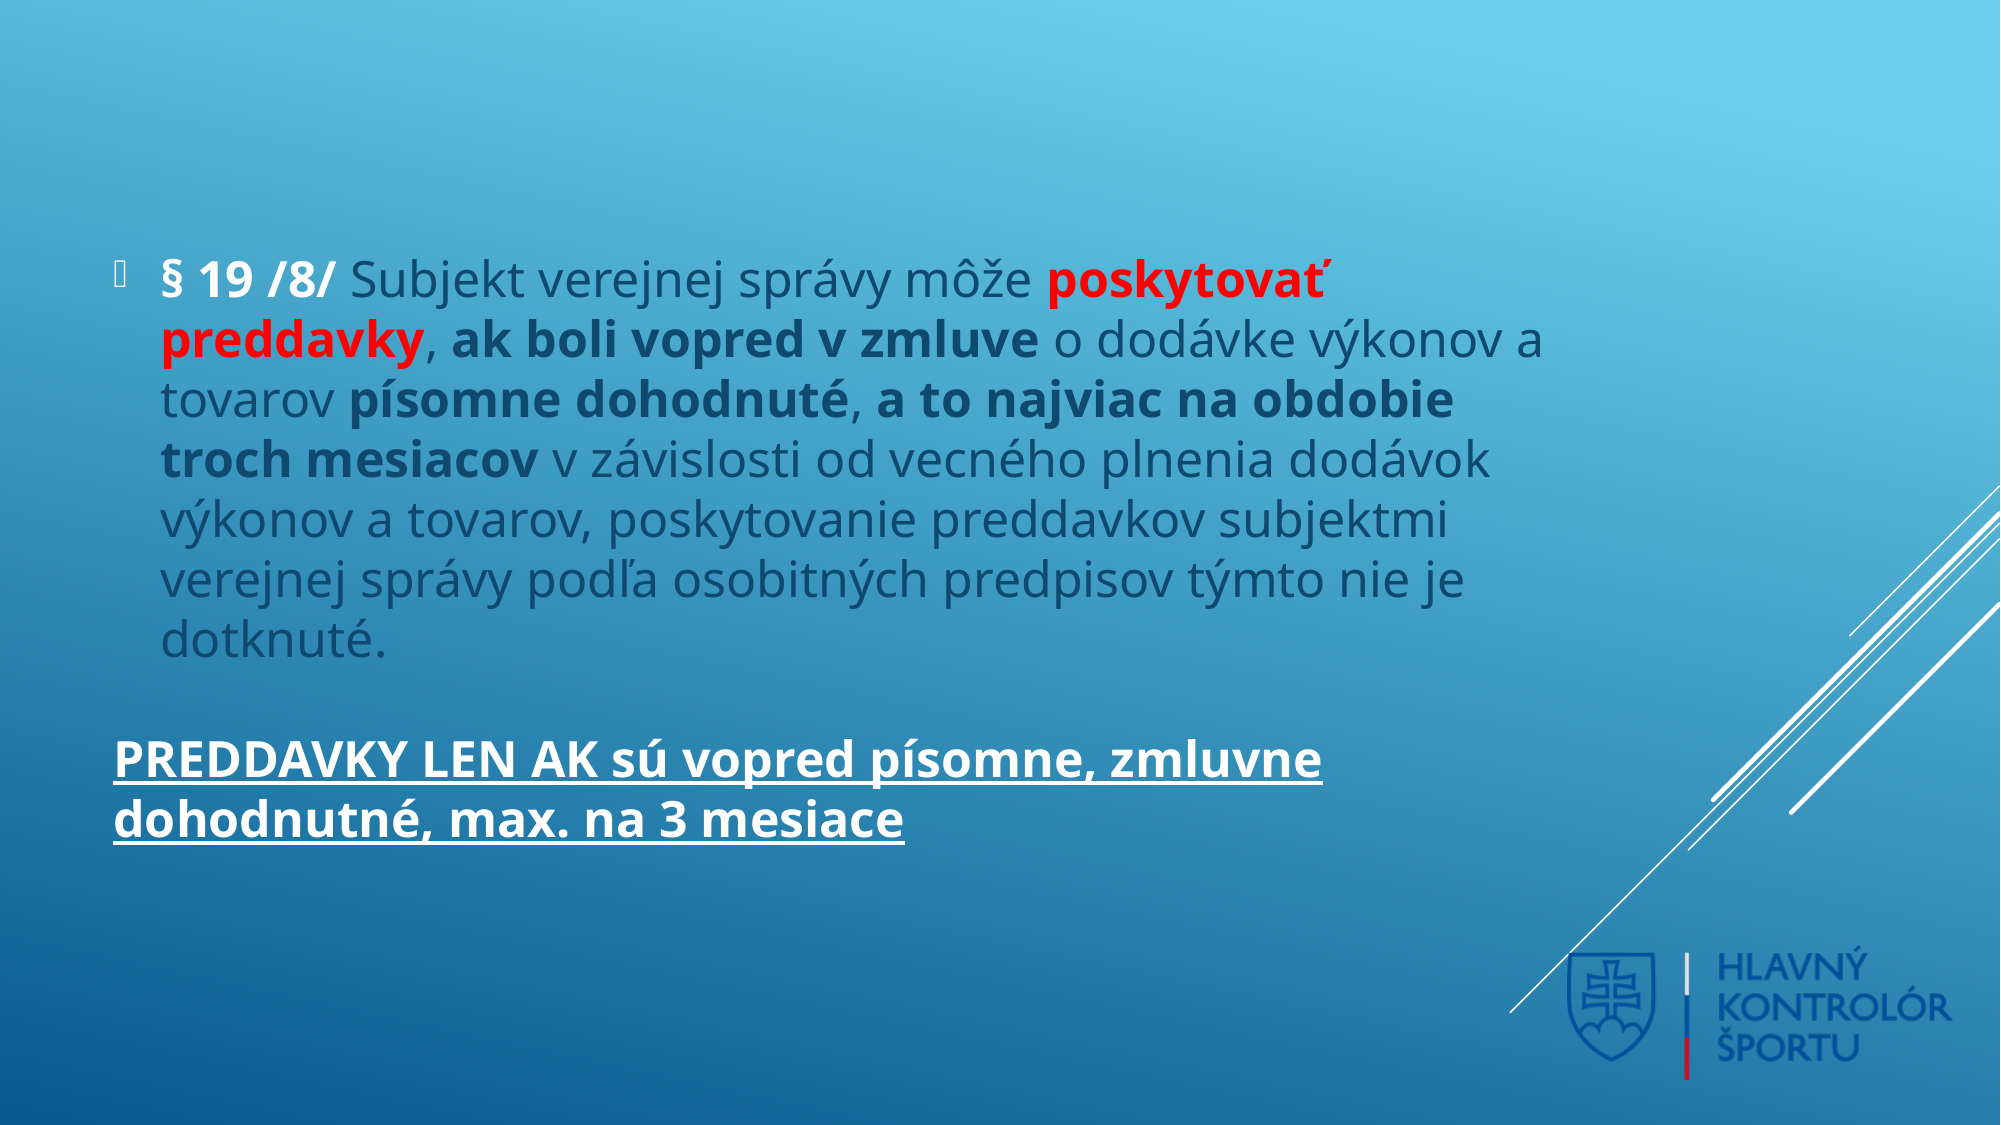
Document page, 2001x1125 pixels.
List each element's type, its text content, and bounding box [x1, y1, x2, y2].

list § 19 /8/ Subjekt verejnej správy môže poskytovať preddavky, ak boli vopred v zmluve o dodávke výkonov a tovarov písomne dohodnuté, a to najviac na obdobie troch mesiacov v závislosti od vecného plnenia dodávok výkonov a tovarov, poskytovanie preddavkov subjektmi verejnej správy podľa osobitných predpisov týmto nie je dotknuté. PREDDAVKY LEN AK sú vopred písomne, zmluvne dohodnutné, max. na 3 mesiace [98, 112, 1568, 983]
picture [1566, 945, 1953, 1080]
